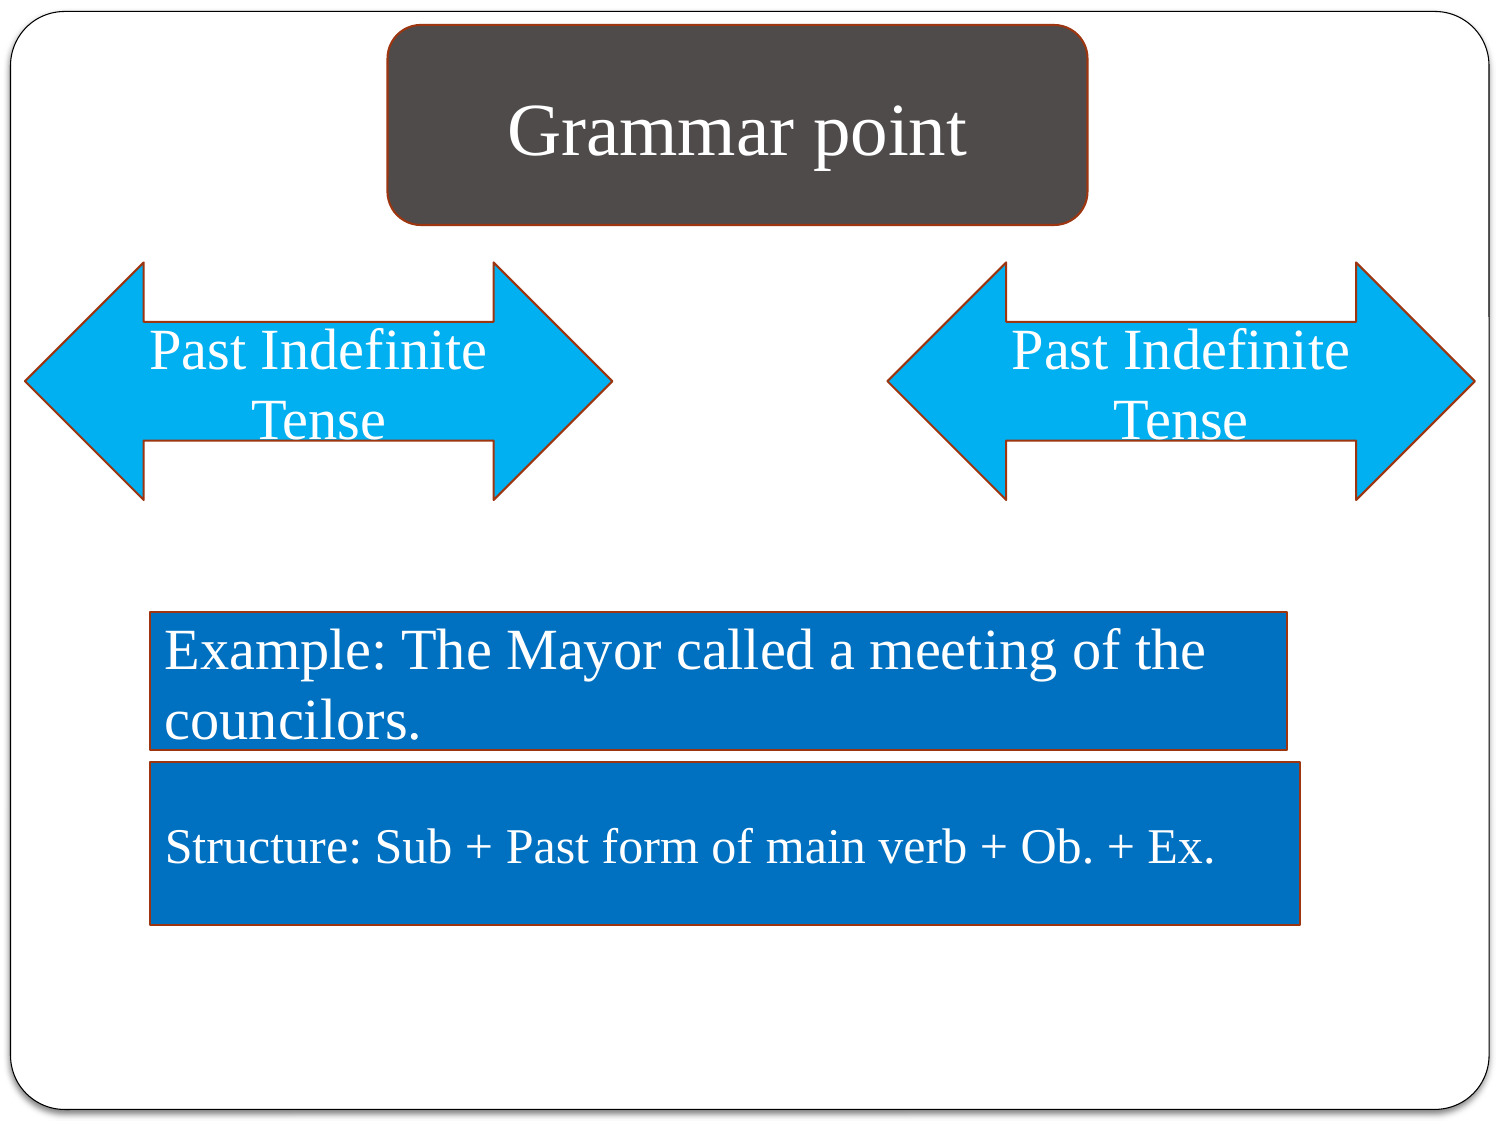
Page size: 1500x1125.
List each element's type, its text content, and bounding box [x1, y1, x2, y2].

text_box Grammar point [386, 23, 1089, 227]
text_box Example: The Mayor called a meeting of the councilors. [149, 611, 1288, 751]
text_box Past Indefinite Tense [886, 261, 1476, 501]
text_box Structure: Sub + Past form of main verb + Ob. + Ex. [149, 761, 1301, 926]
text_box Past Indefinite Tense [24, 261, 614, 501]
